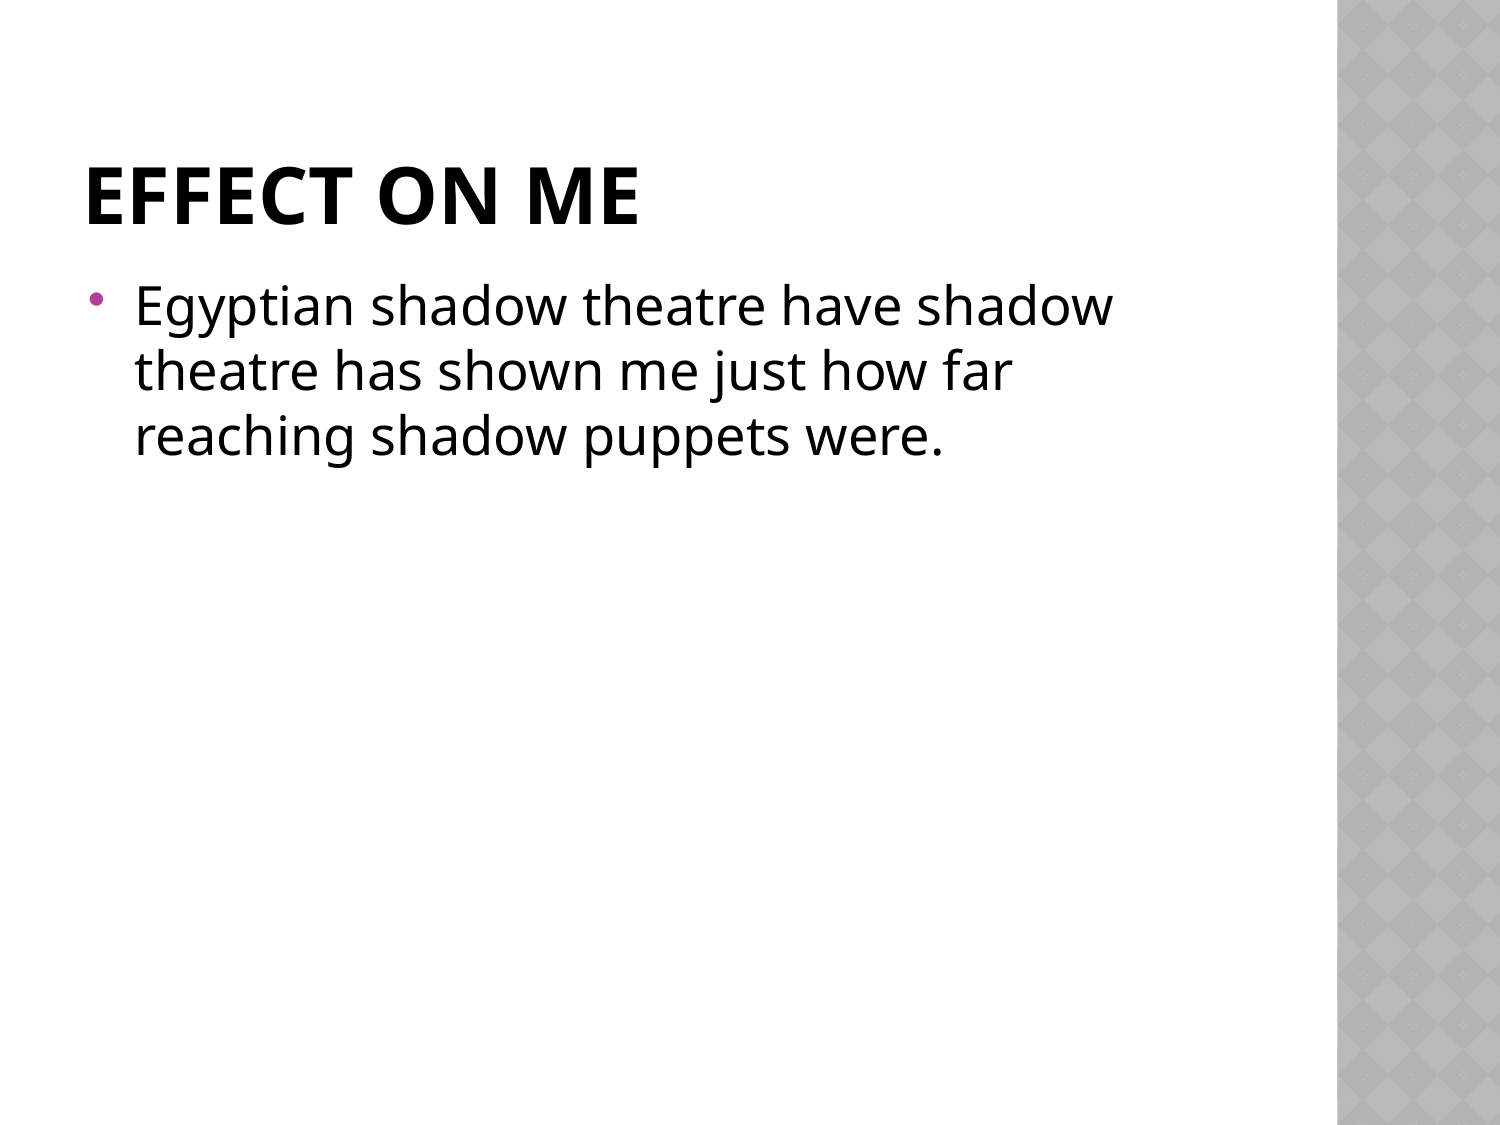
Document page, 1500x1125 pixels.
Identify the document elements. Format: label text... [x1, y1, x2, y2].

title Effect on me [75, 52, 1263, 240]
list Egyptian shadow theatre have shadow theatre has shown me just how far reaching shadow puppets were. [75, 264, 1263, 1059]
